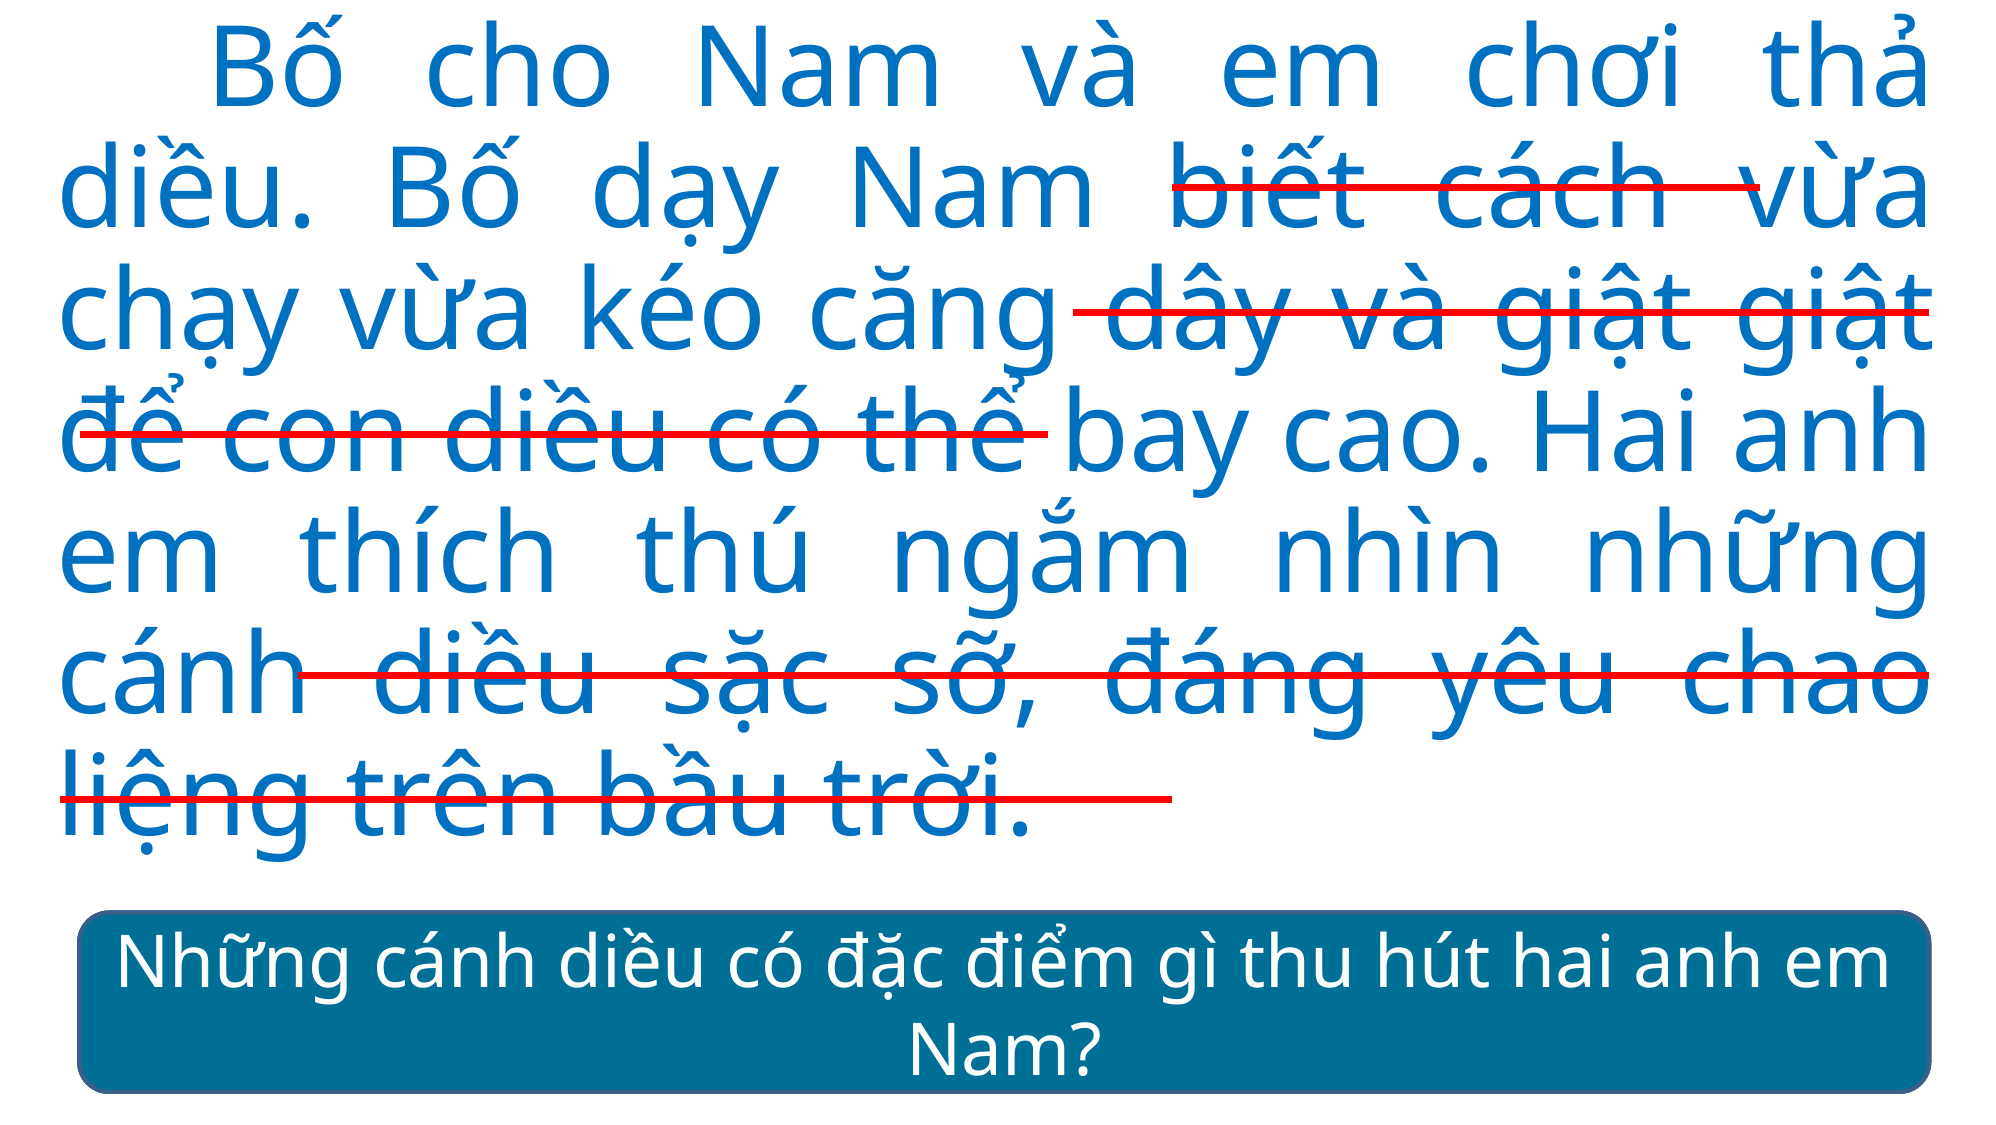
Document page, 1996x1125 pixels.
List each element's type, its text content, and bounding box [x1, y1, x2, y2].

text_box Bố cho Nam và em chơi thả diều. Bố dạy Nam biết cách vừa chạy vừa kéo căng dây và giật giật để con diều có thể bay cao. Hai anh em thích thú ngắm nhìn những cánh diều sặc sỡ, đáng yêu chao liệng trên bầu trời. [41, 256, 1952, 613]
text_box Những cánh diều có đặc điểm gì thu hút hai anh em Nam? [77, 910, 1932, 1094]
